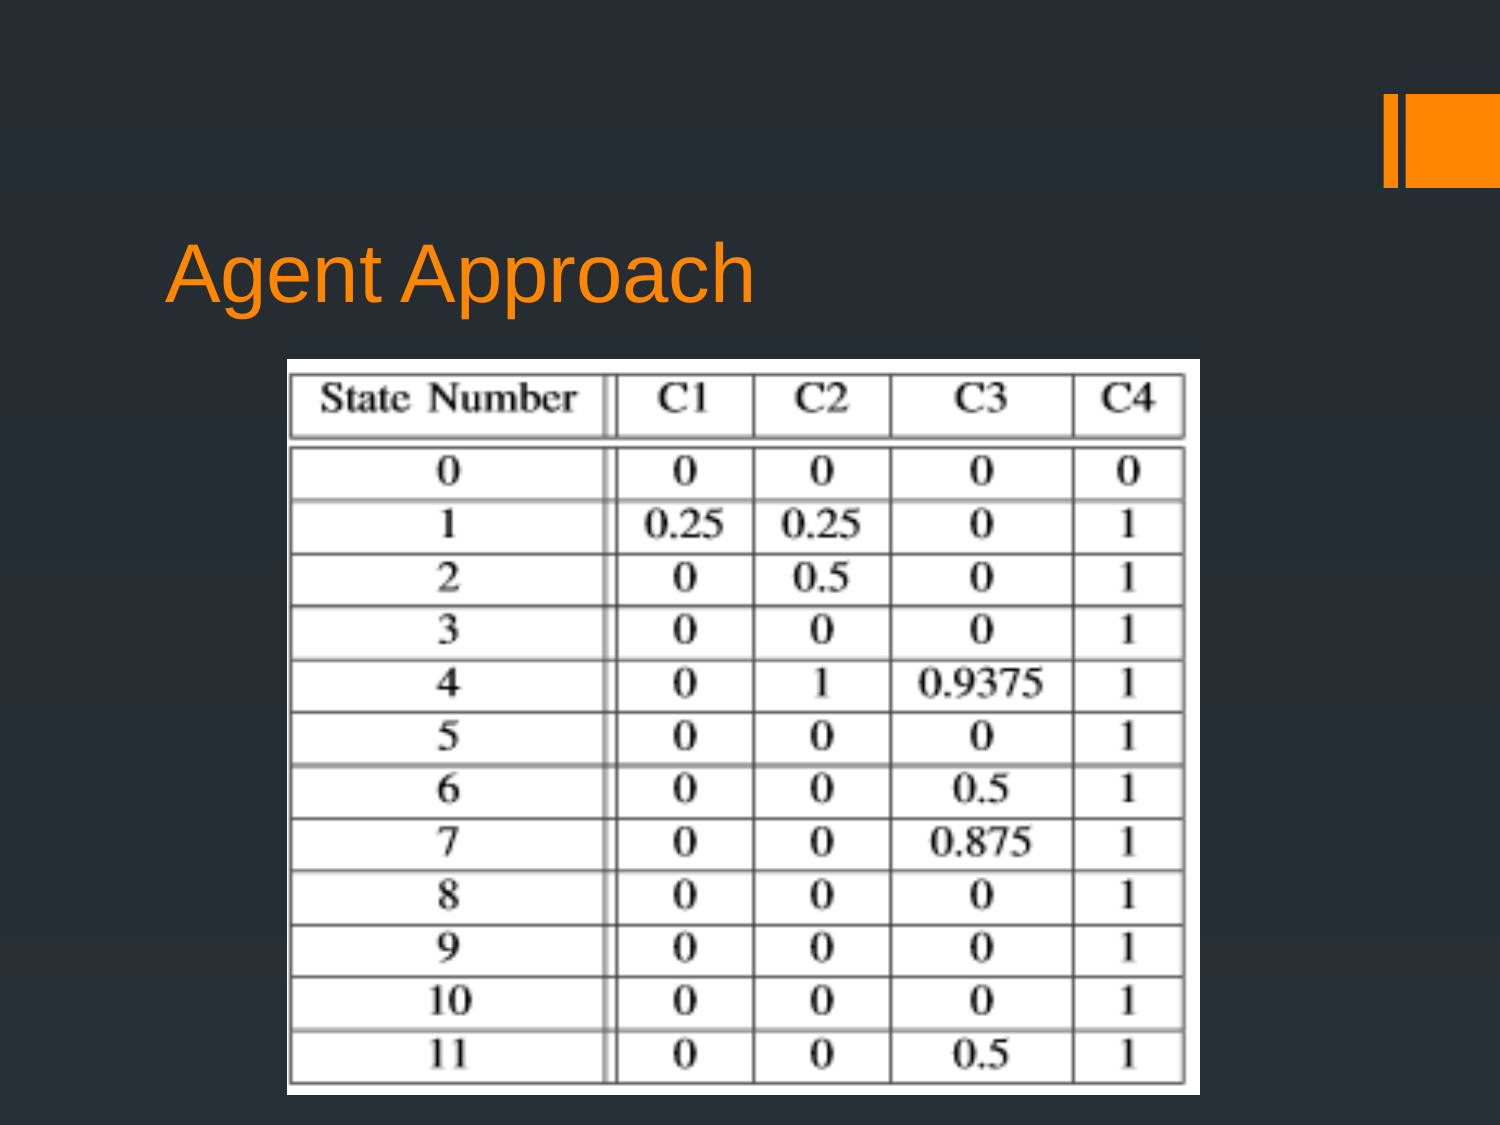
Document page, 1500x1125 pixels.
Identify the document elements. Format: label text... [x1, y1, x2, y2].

list [150, 350, 1350, 931]
title Agent Approach [150, 137, 1350, 327]
picture [286, 358, 1201, 1096]
